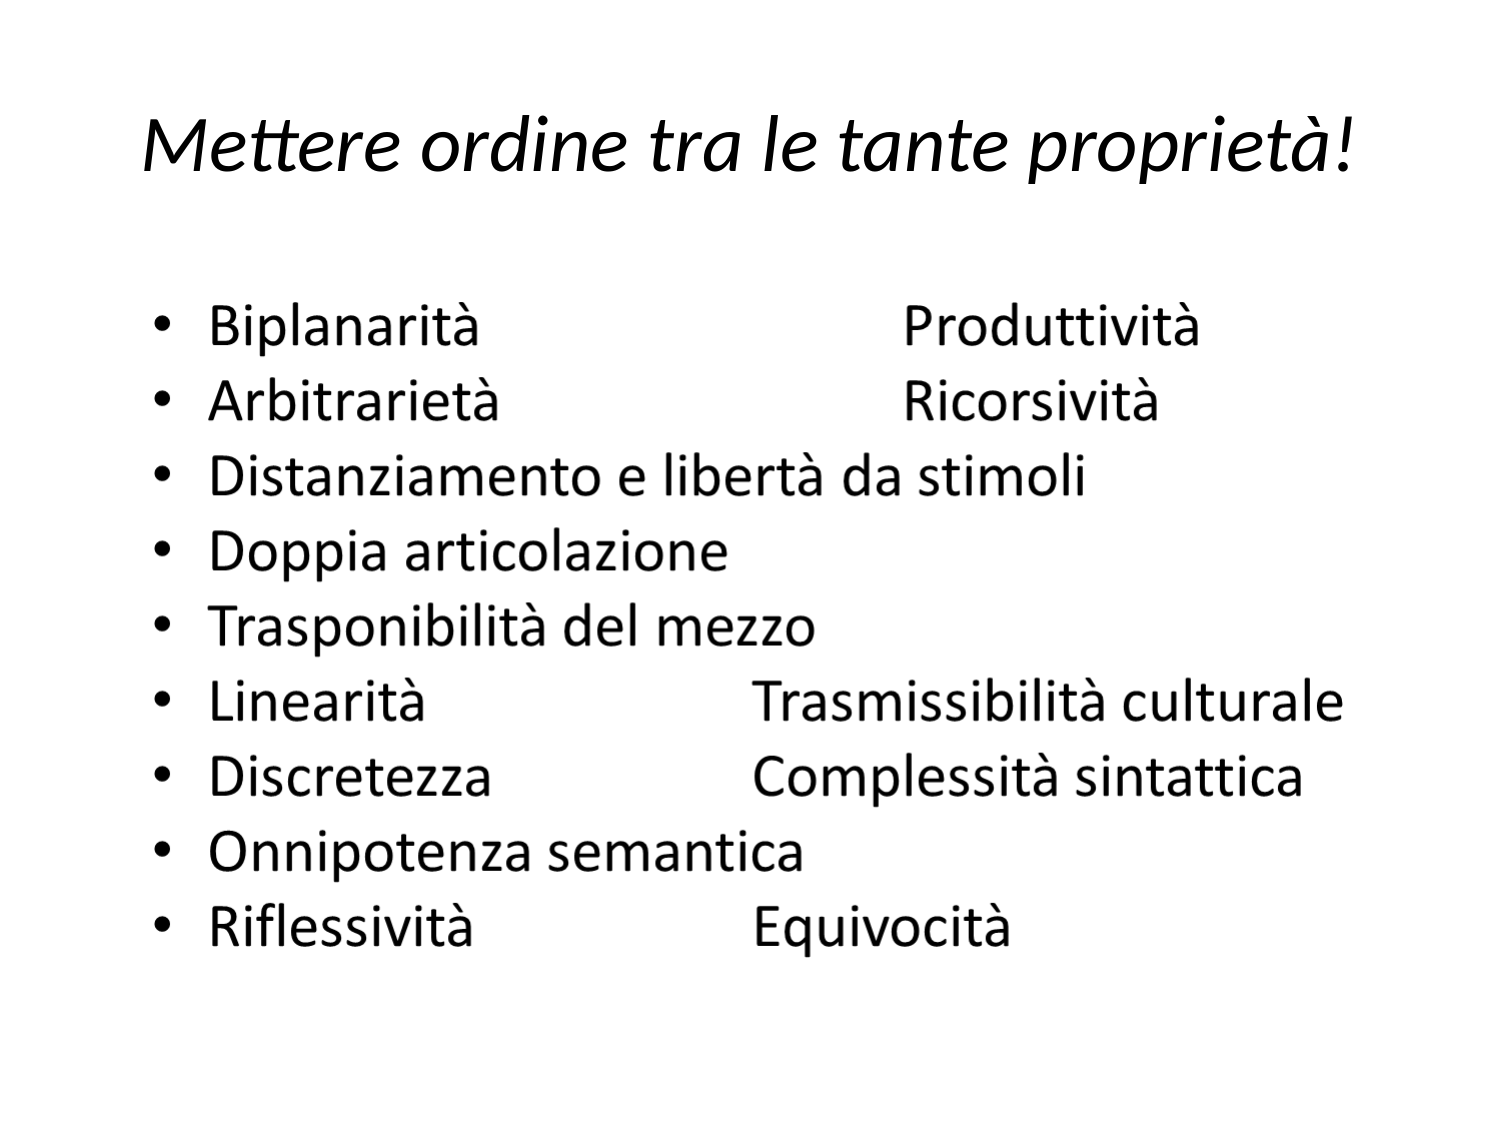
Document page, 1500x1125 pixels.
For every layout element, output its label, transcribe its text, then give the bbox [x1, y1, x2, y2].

title Mettere ordine tra le tante proprietà! [75, 45, 1425, 233]
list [116, 266, 1384, 1001]
